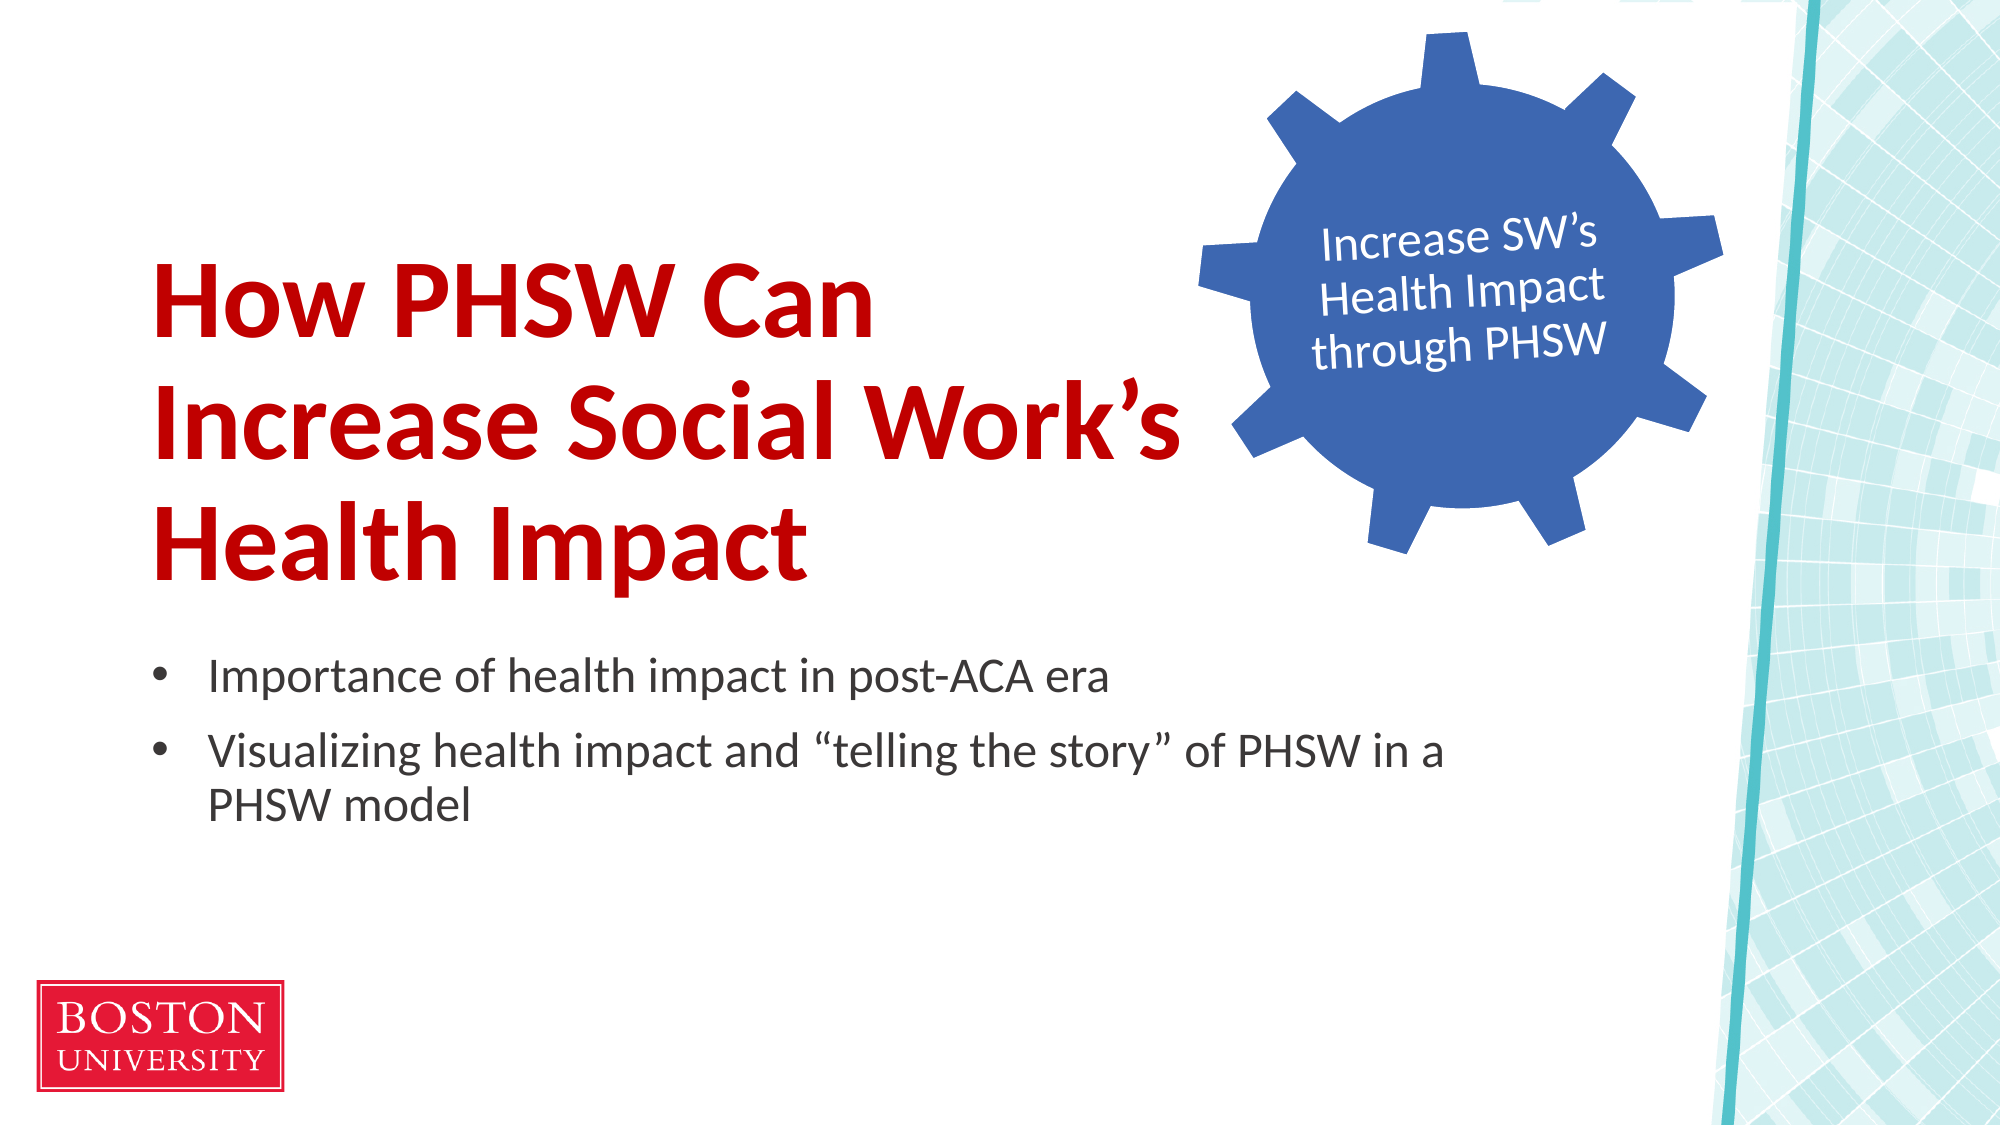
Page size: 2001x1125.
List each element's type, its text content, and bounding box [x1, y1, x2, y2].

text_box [1195, 28, 1730, 564]
picture [434, 0, 2000, 1125]
title How PHSW Can Increase Social Work’s Health Impact [136, 144, 1336, 613]
list Importance of health impact in post-ACA era Visualizing health impact and “telling the story” of PHSW in a PHSW model [136, 642, 1463, 889]
